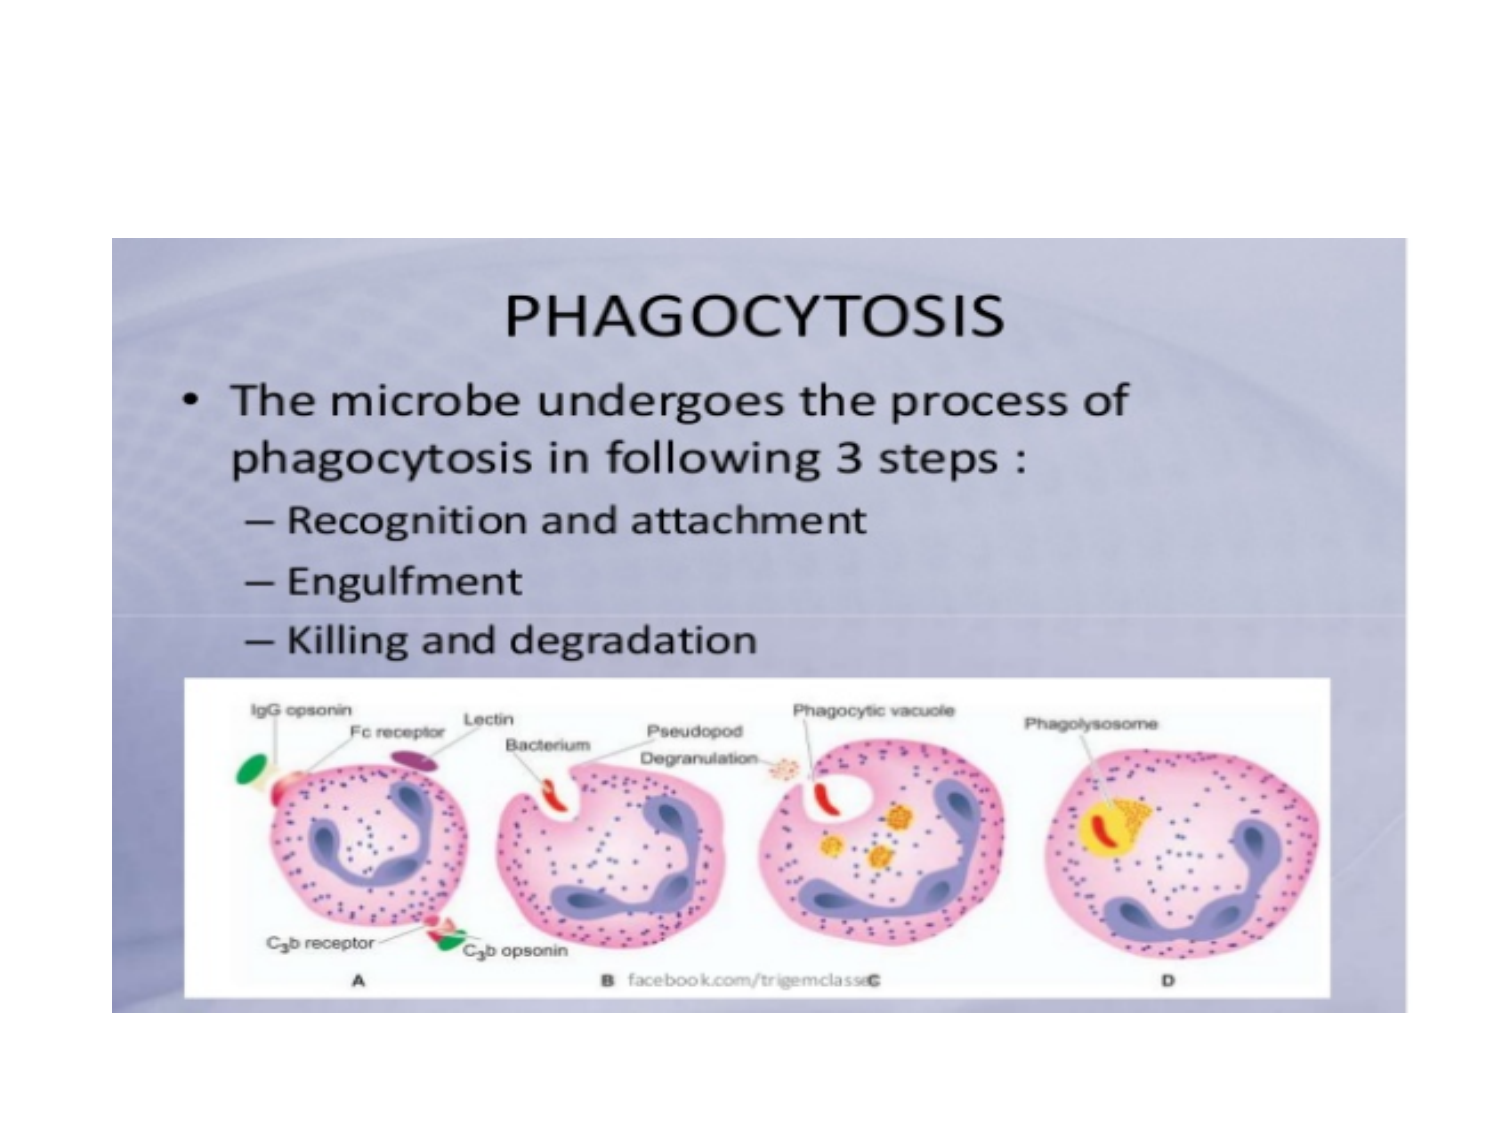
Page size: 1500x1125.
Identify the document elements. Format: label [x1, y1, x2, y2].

picture [112, 238, 1413, 1013]
